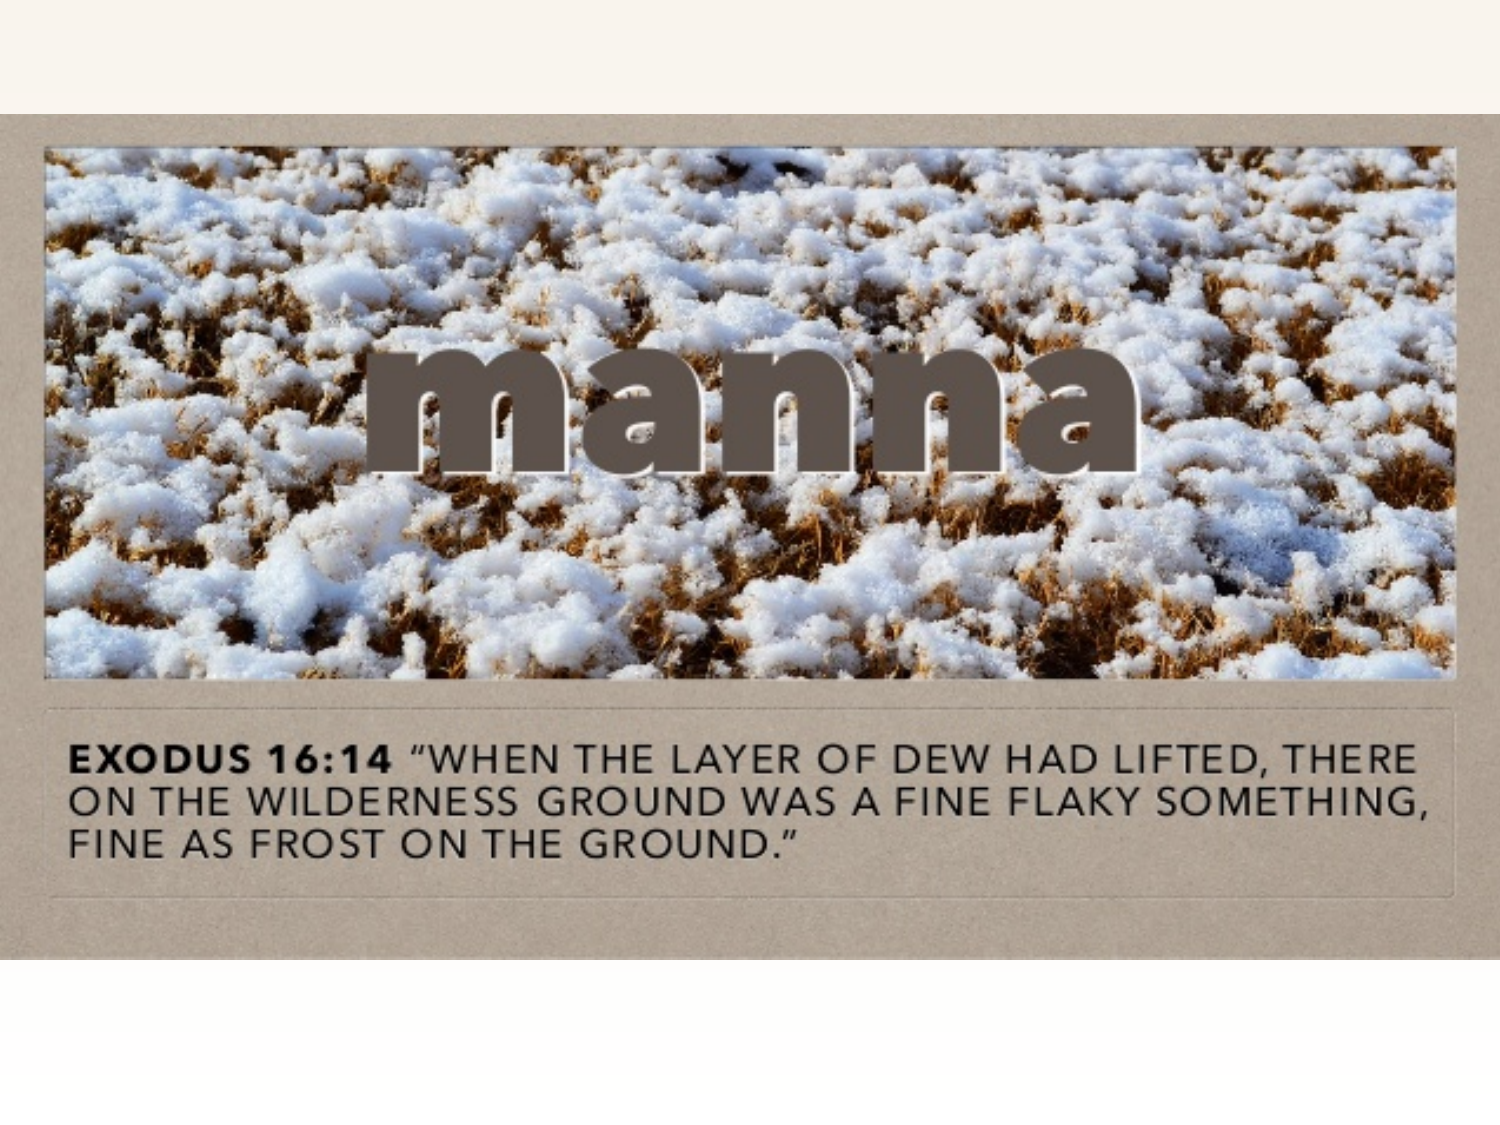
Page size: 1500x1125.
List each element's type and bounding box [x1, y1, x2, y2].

picture [0, 114, 1500, 960]
